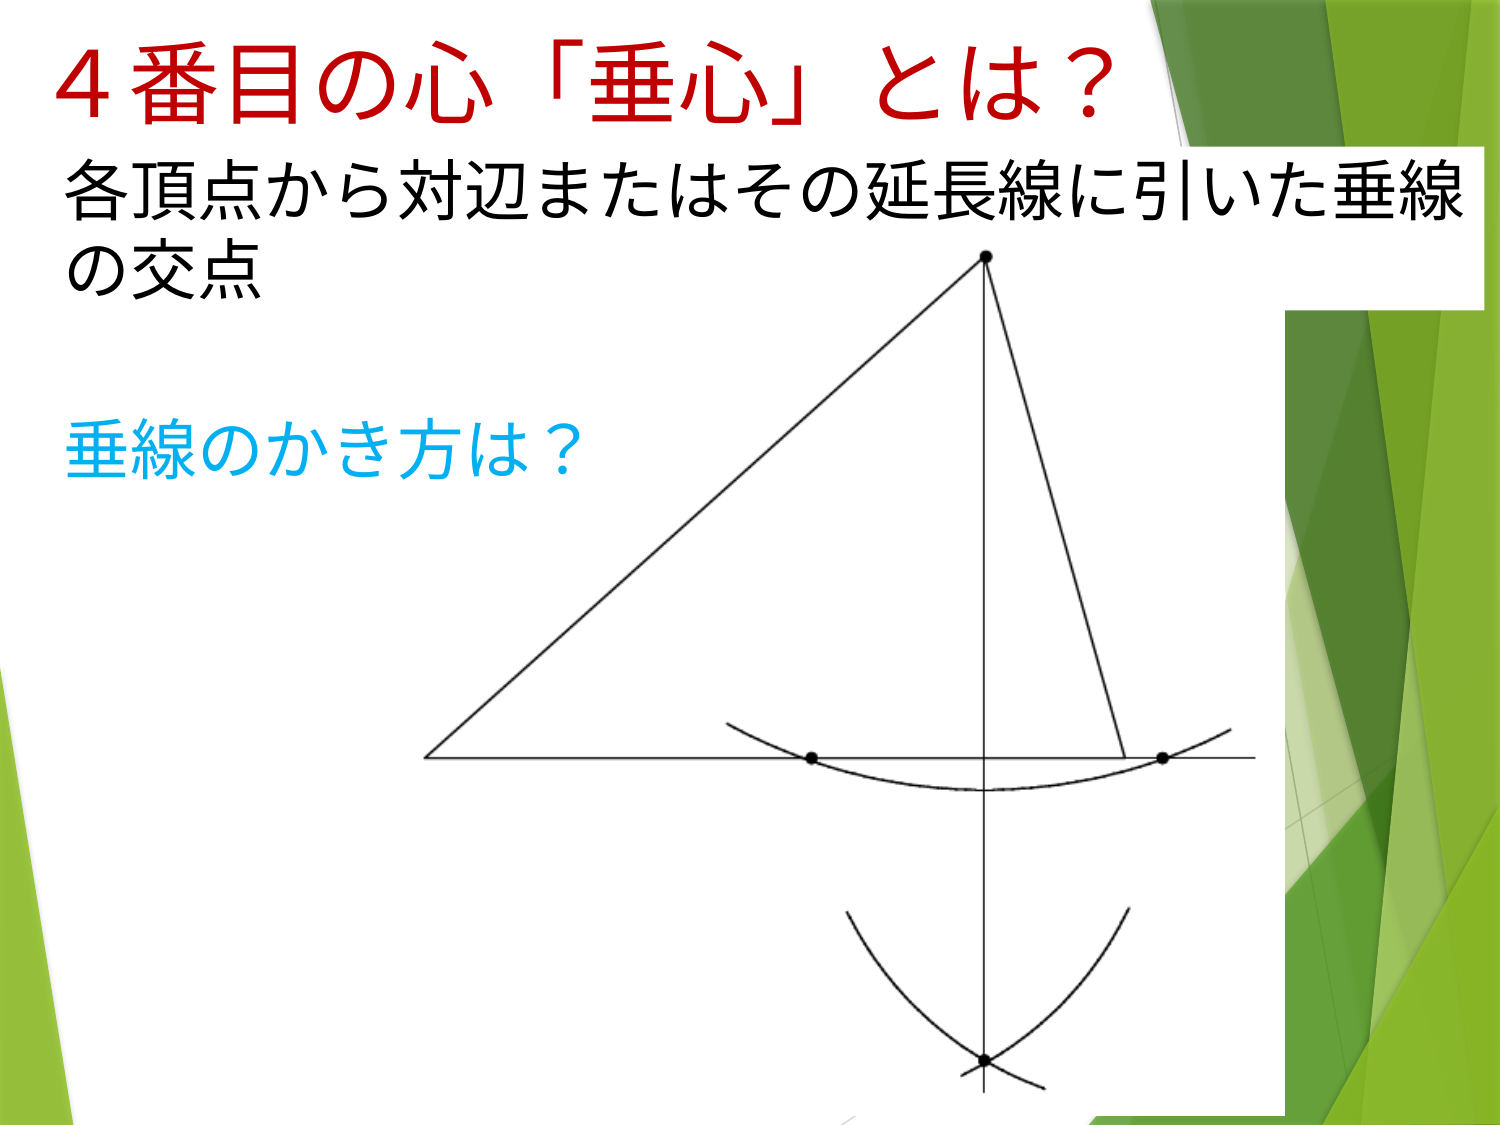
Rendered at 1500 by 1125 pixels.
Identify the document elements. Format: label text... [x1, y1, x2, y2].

title ４番目の心「垂心」とは？ [21, 15, 1199, 147]
text_box 垂線のかき方は？ [48, 400, 393, 514]
list 各頂点から対辺またはその延長線に引いた垂線の交点 [48, 146, 1485, 311]
picture [397, 235, 1285, 1116]
